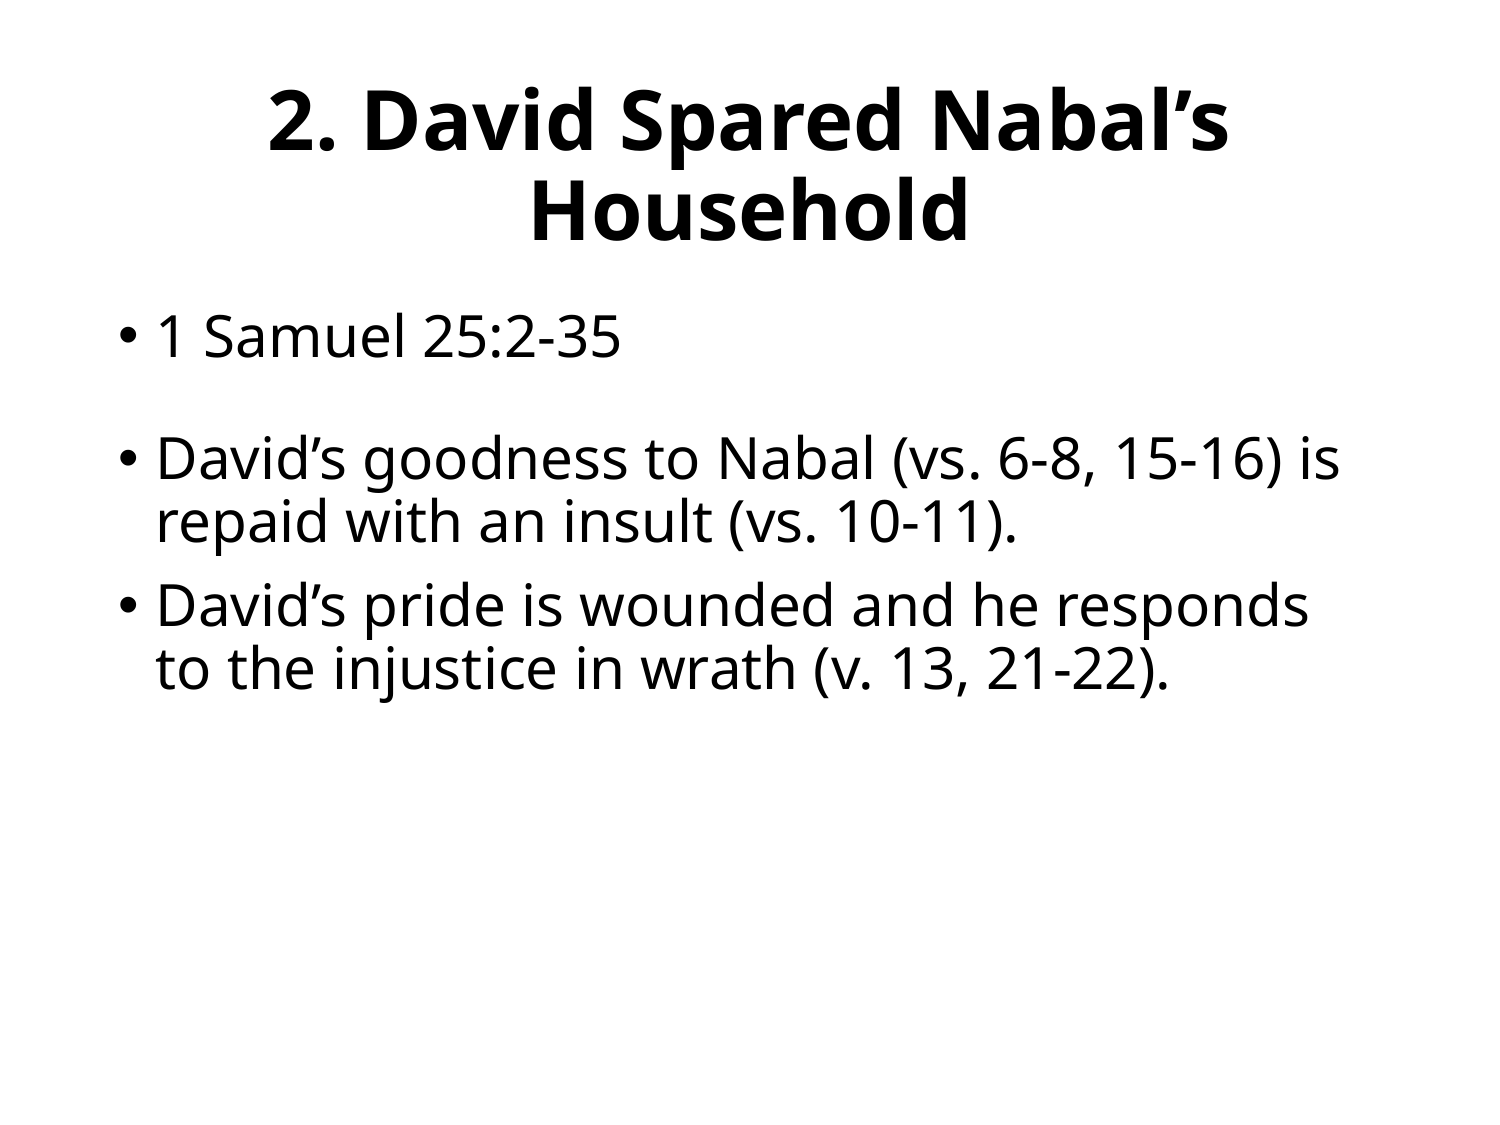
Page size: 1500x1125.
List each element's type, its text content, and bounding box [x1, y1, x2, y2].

title 2. David Spared Nabal’s Household [103, 59, 1397, 278]
list 1 Samuel 25:2-35 David’s goodness to Nabal (vs. 6-8, 15-16) is repaid with an insult (vs. 10-11). David’s pride is wounded and he responds to the injustice in wrath (v. 13, 21-22). [103, 299, 1397, 1014]
